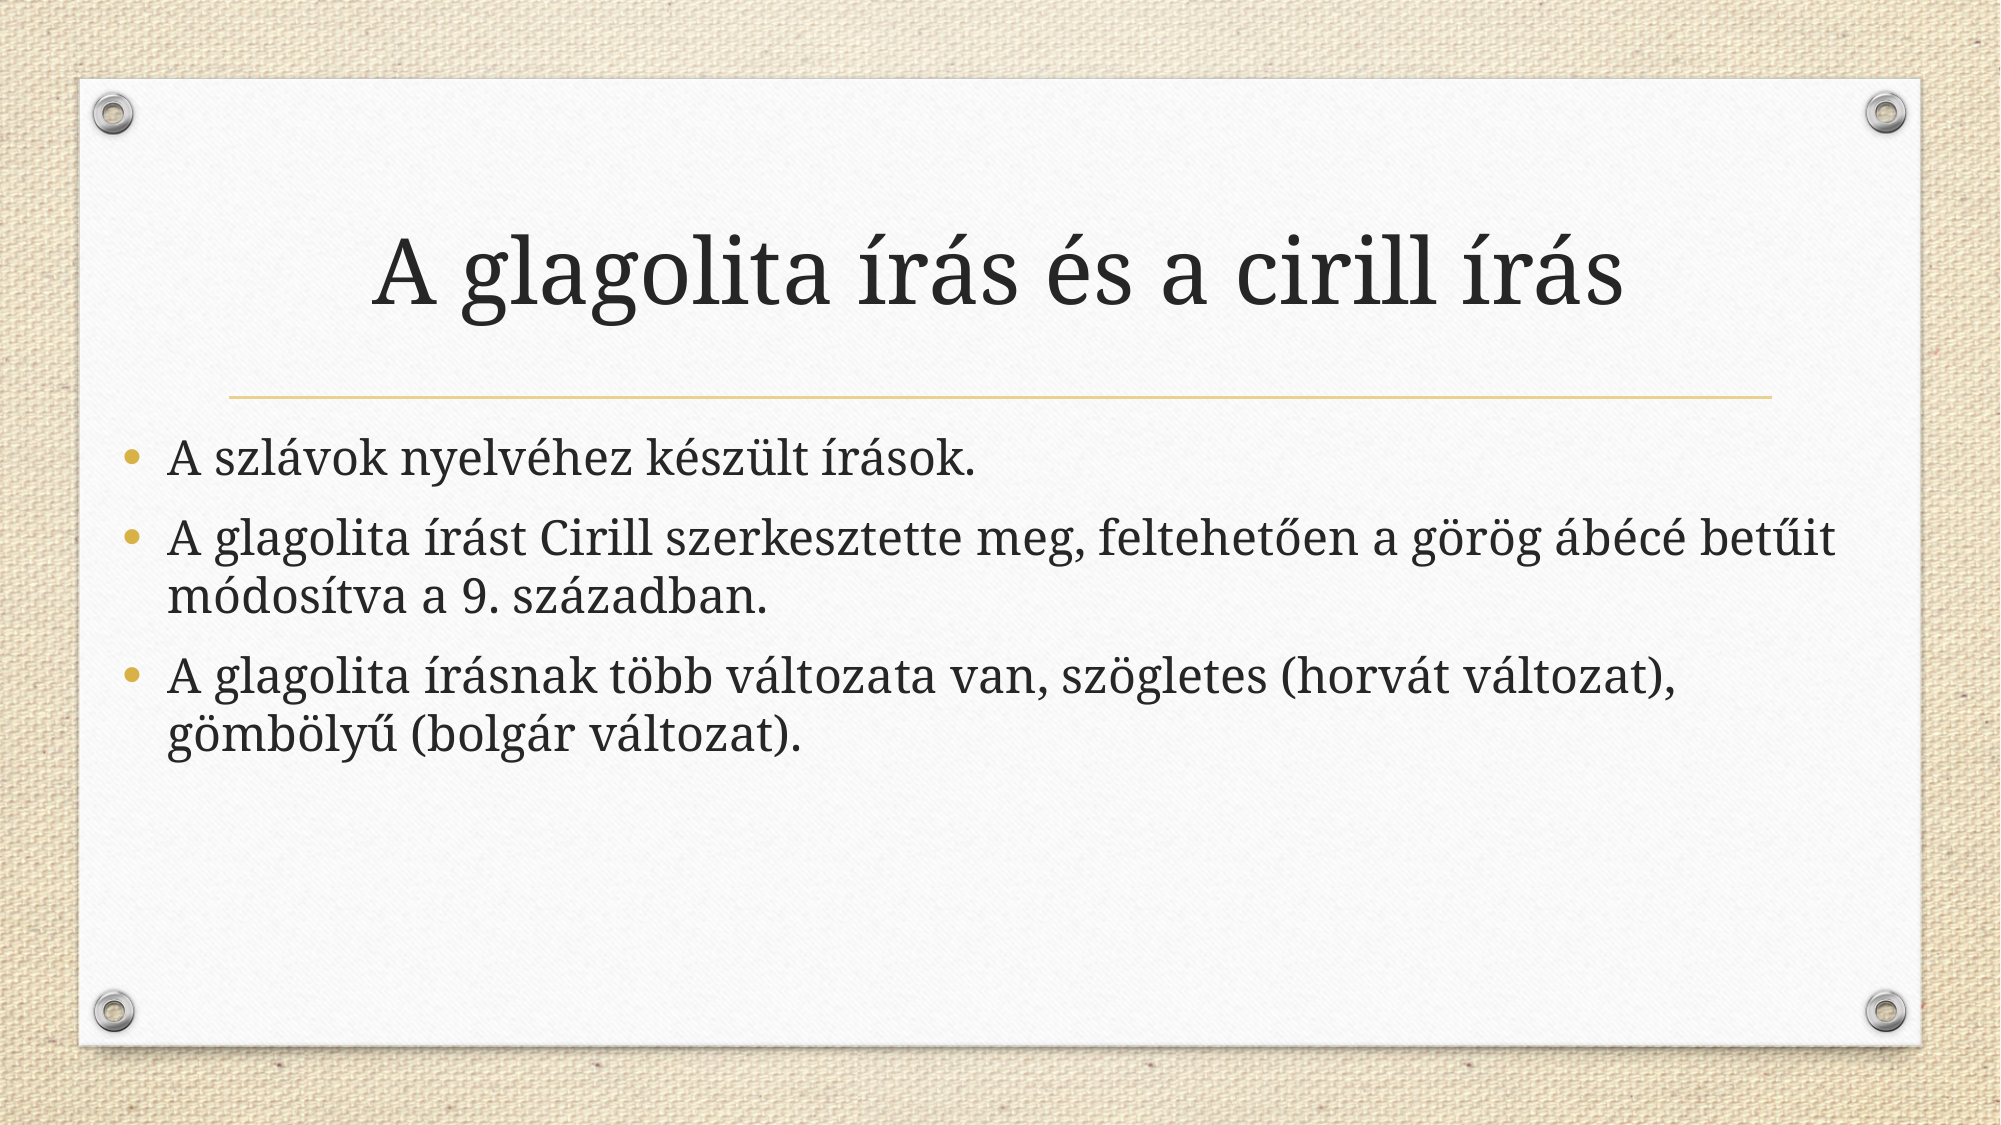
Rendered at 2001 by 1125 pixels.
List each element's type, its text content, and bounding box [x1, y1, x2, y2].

list A szlávok nyelvéhez készült írások. A glagolita írást Cirill szerkesztette meg, feltehetően a görög ábécé betűit módosítva a 9. században. A glagolita írásnak több változata van, szögletes (horvát változat), gömbölyű (bolgár változat). [107, 419, 1903, 769]
picture [0, 0, 2001, 1125]
title A glagolita írás és a cirill írás [212, 161, 1788, 375]
